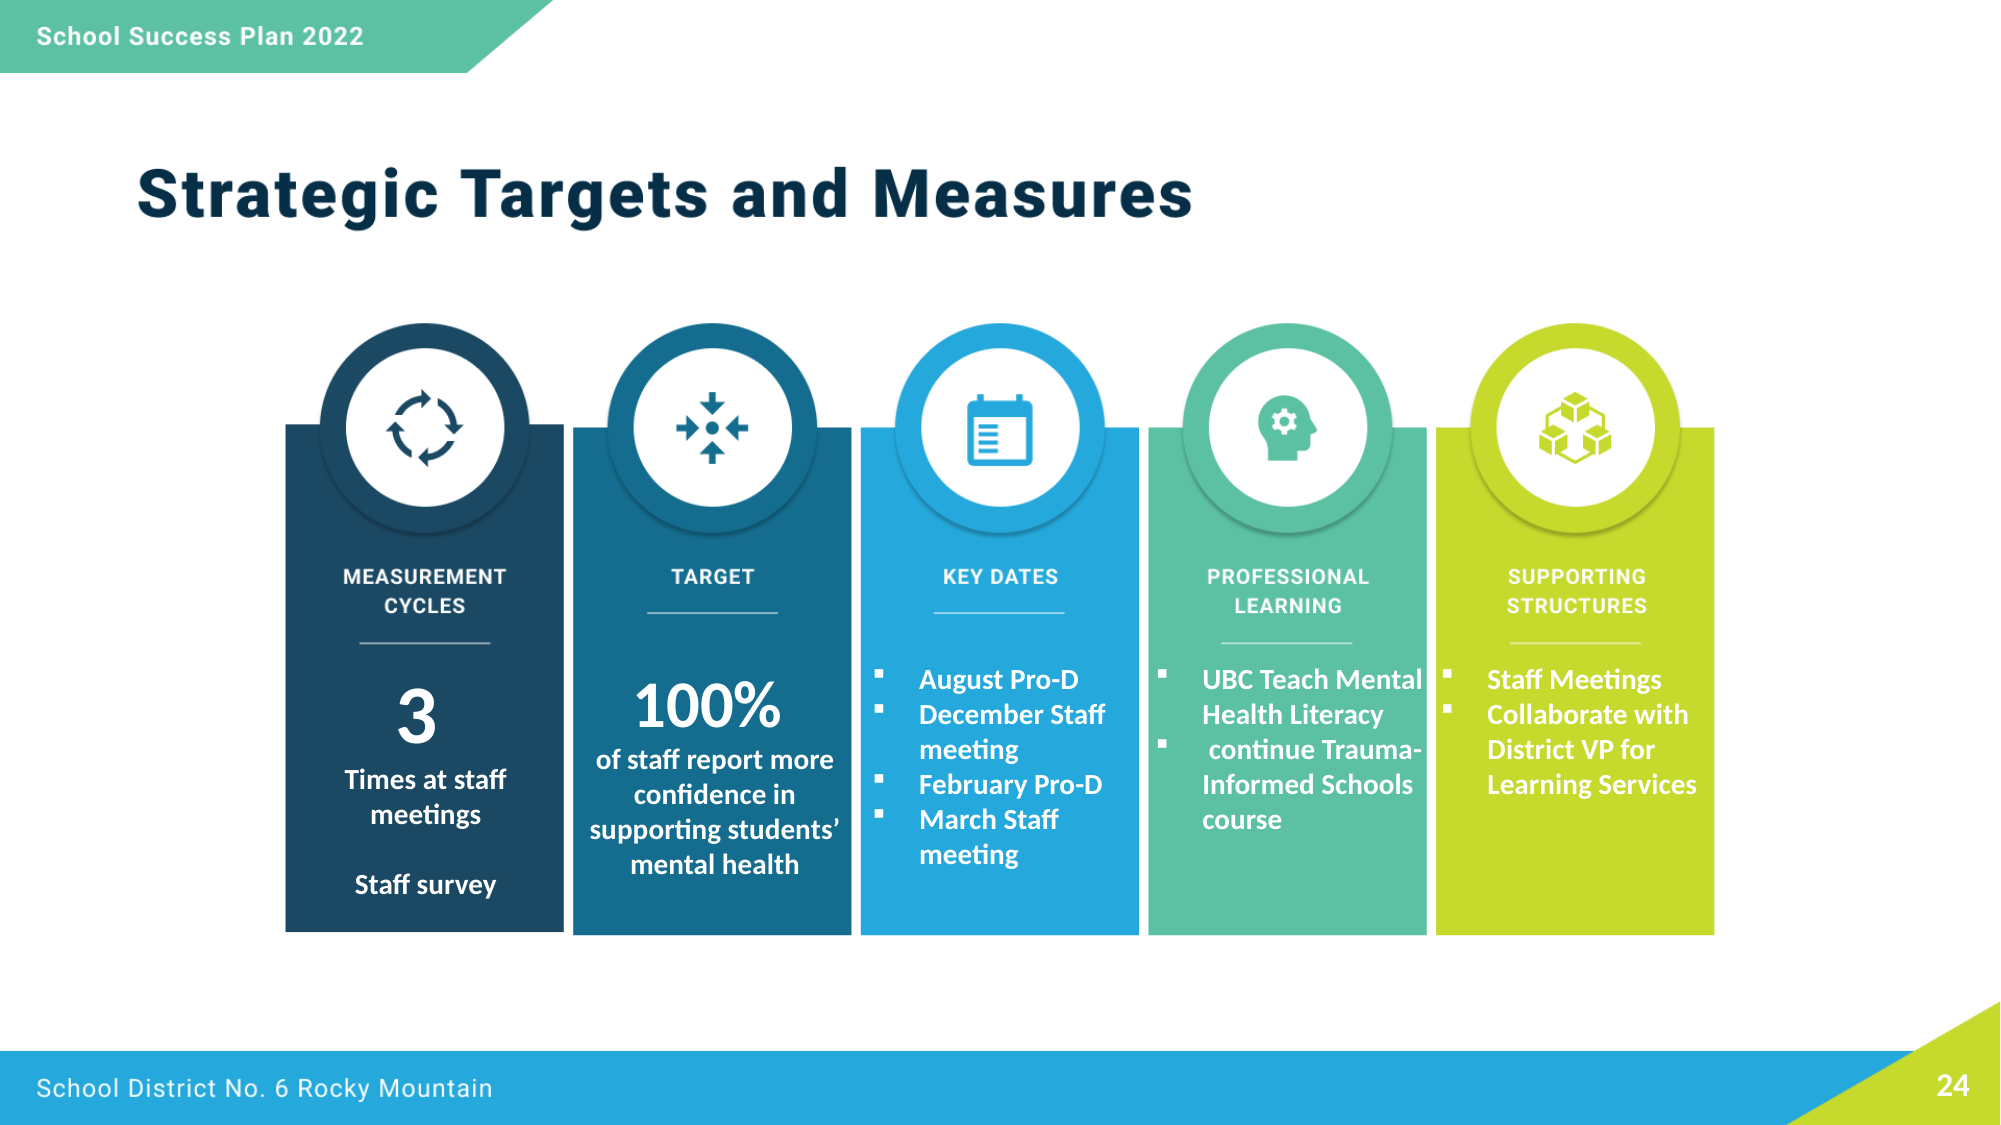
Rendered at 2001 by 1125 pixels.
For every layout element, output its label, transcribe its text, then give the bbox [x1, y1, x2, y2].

slide_number 24 [1534, 1053, 1985, 1114]
text_box 100% of staff report more confidence in supporting students’ mental health [572, 652, 858, 888]
text_box UBC Teach Mental Health Literacy continue Trauma-Informed Schools course [1141, 652, 1444, 843]
picture [0, 0, 2001, 1125]
text_box Staff Meetings Collaborate with District VP for Learning Services [1444, 652, 1740, 843]
text_box August Pro-D December Staff meeting February Pro-D March Staff meeting [857, 652, 1141, 878]
text_box 3 Times at staff meetings Staff survey [304, 653, 547, 943]
